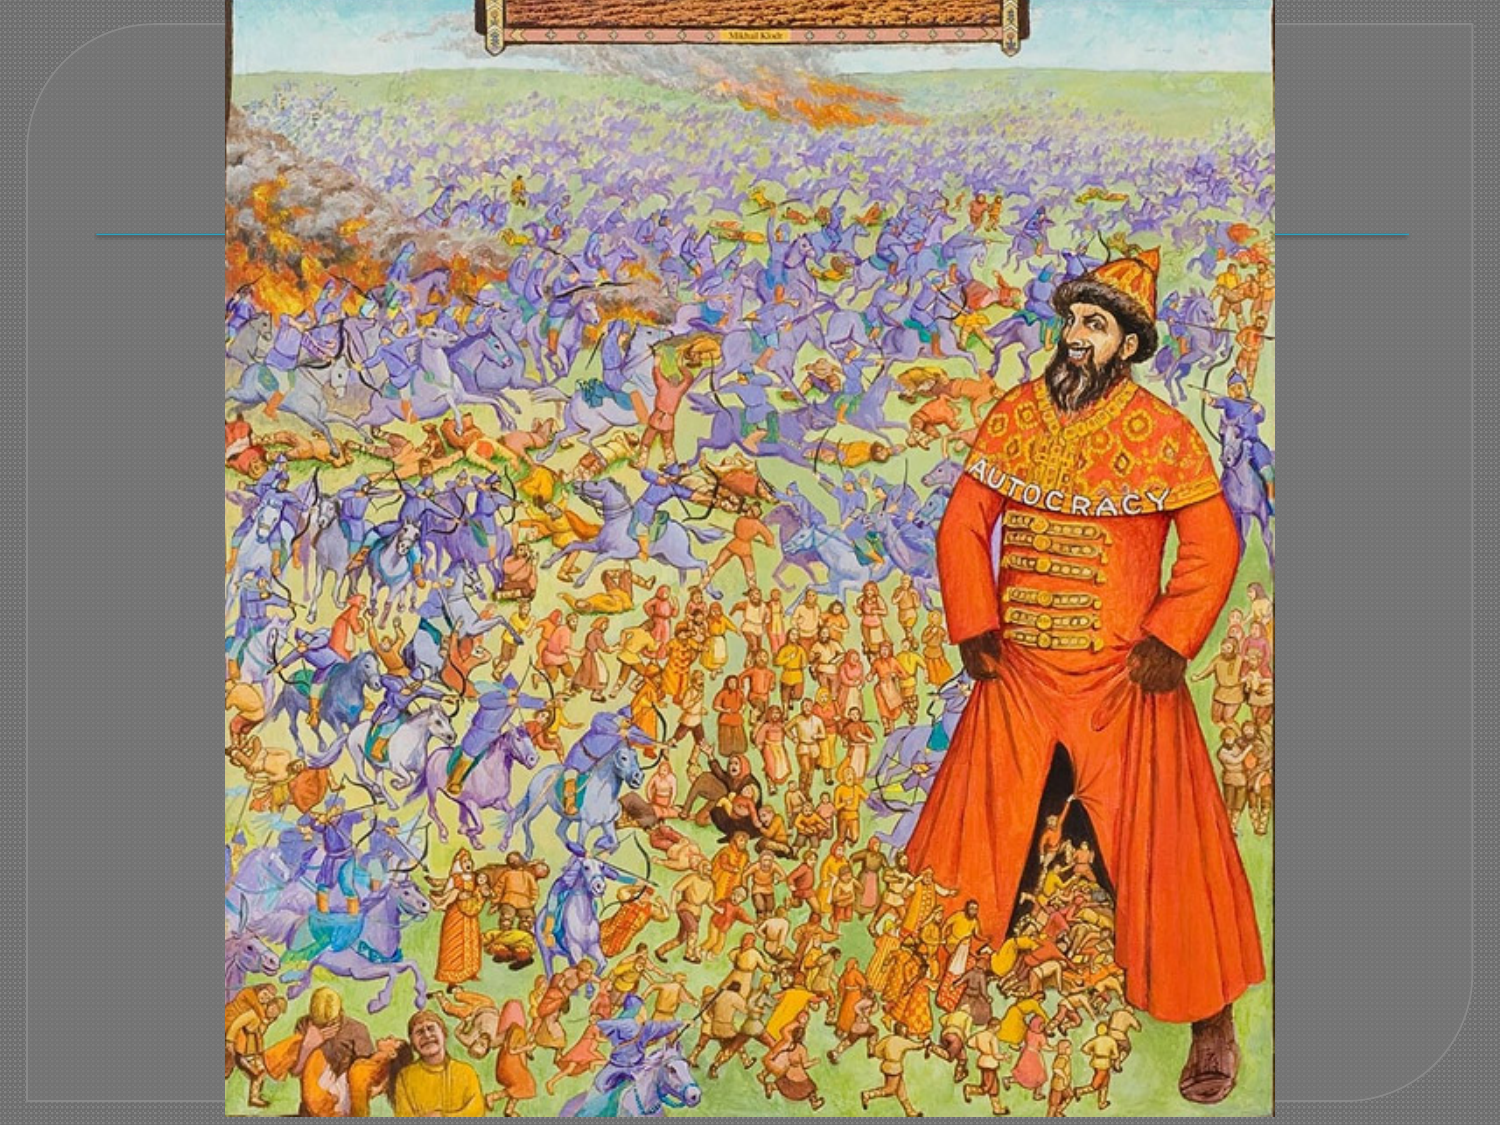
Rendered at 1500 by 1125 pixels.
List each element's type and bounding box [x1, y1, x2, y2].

picture [224, 0, 1276, 1117]
